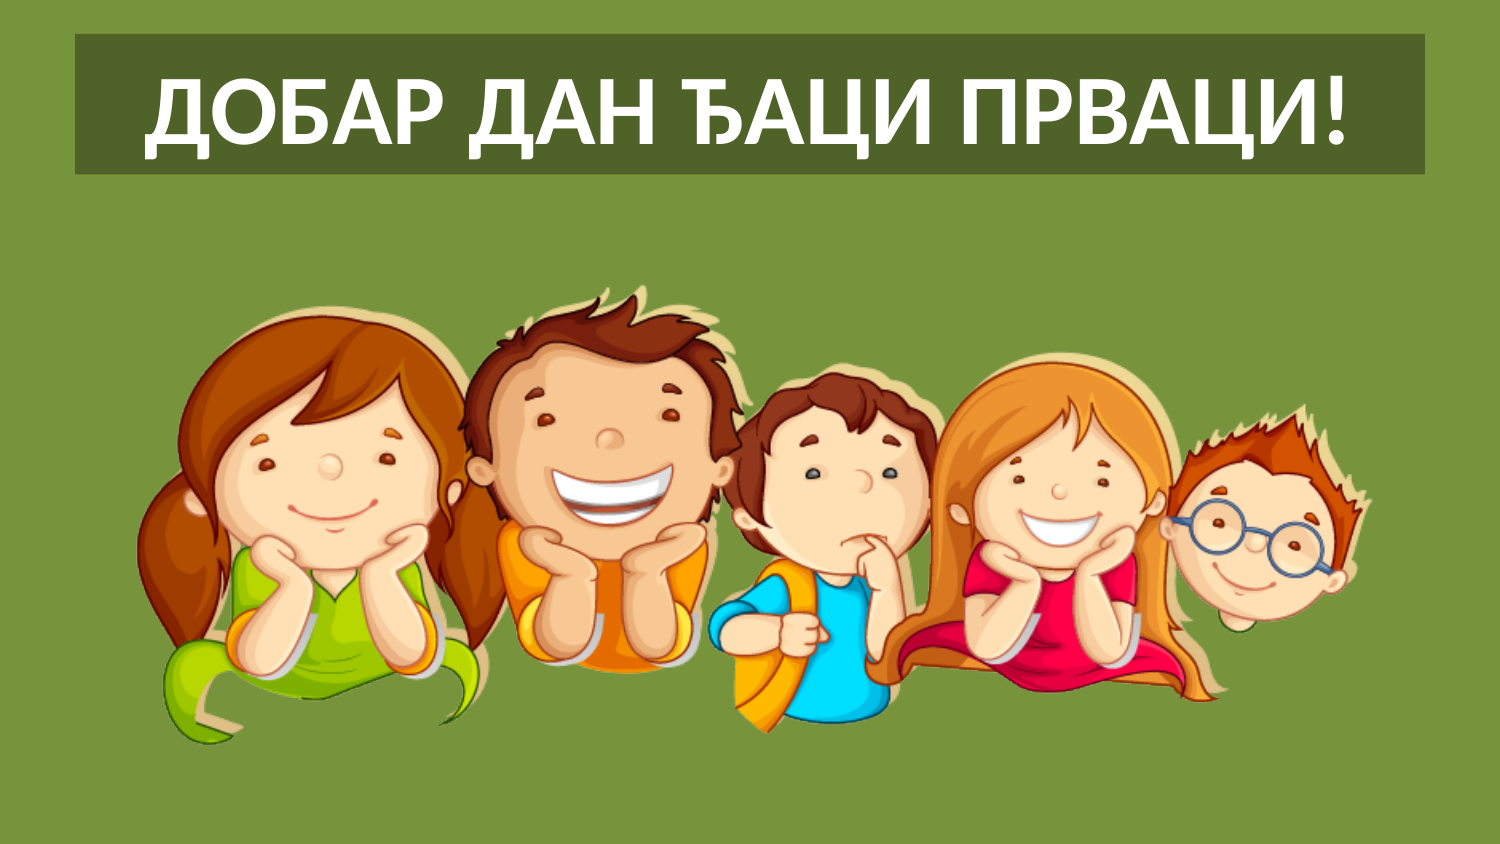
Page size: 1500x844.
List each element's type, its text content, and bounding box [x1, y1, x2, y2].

title ДОБАР ДАН ЂАЦИ ПРВАЦИ! [75, 33, 1425, 175]
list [111, 208, 1389, 816]
